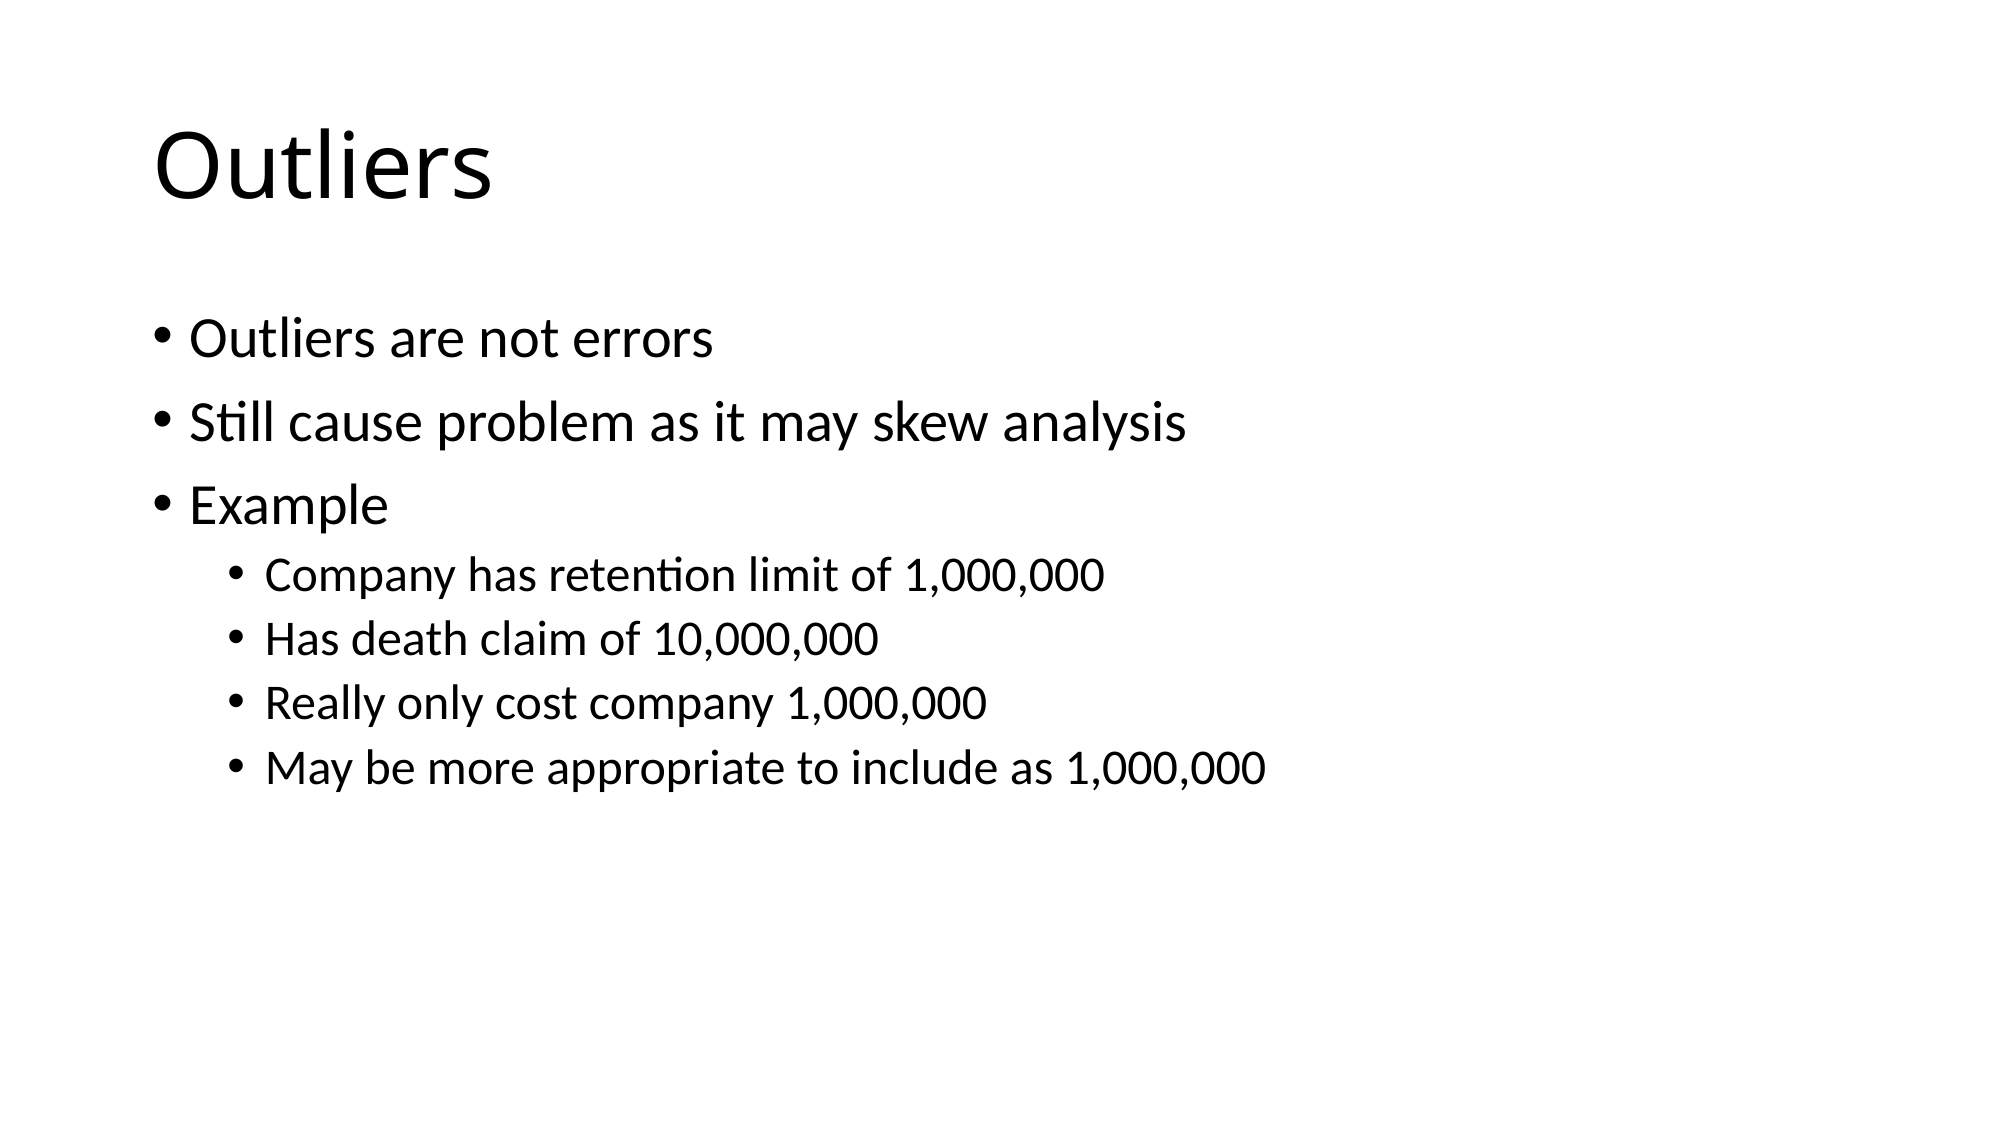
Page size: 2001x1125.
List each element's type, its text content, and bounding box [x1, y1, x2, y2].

list Outliers are not errors Still cause problem as it may skew analysis Example Company has retention limit of 1,000,000 Has death claim of 10,000,000 Really only cost company 1,000,000 May be more appropriate to include as 1,000,000 [137, 299, 1863, 1014]
title Outliers [137, 59, 1863, 278]
